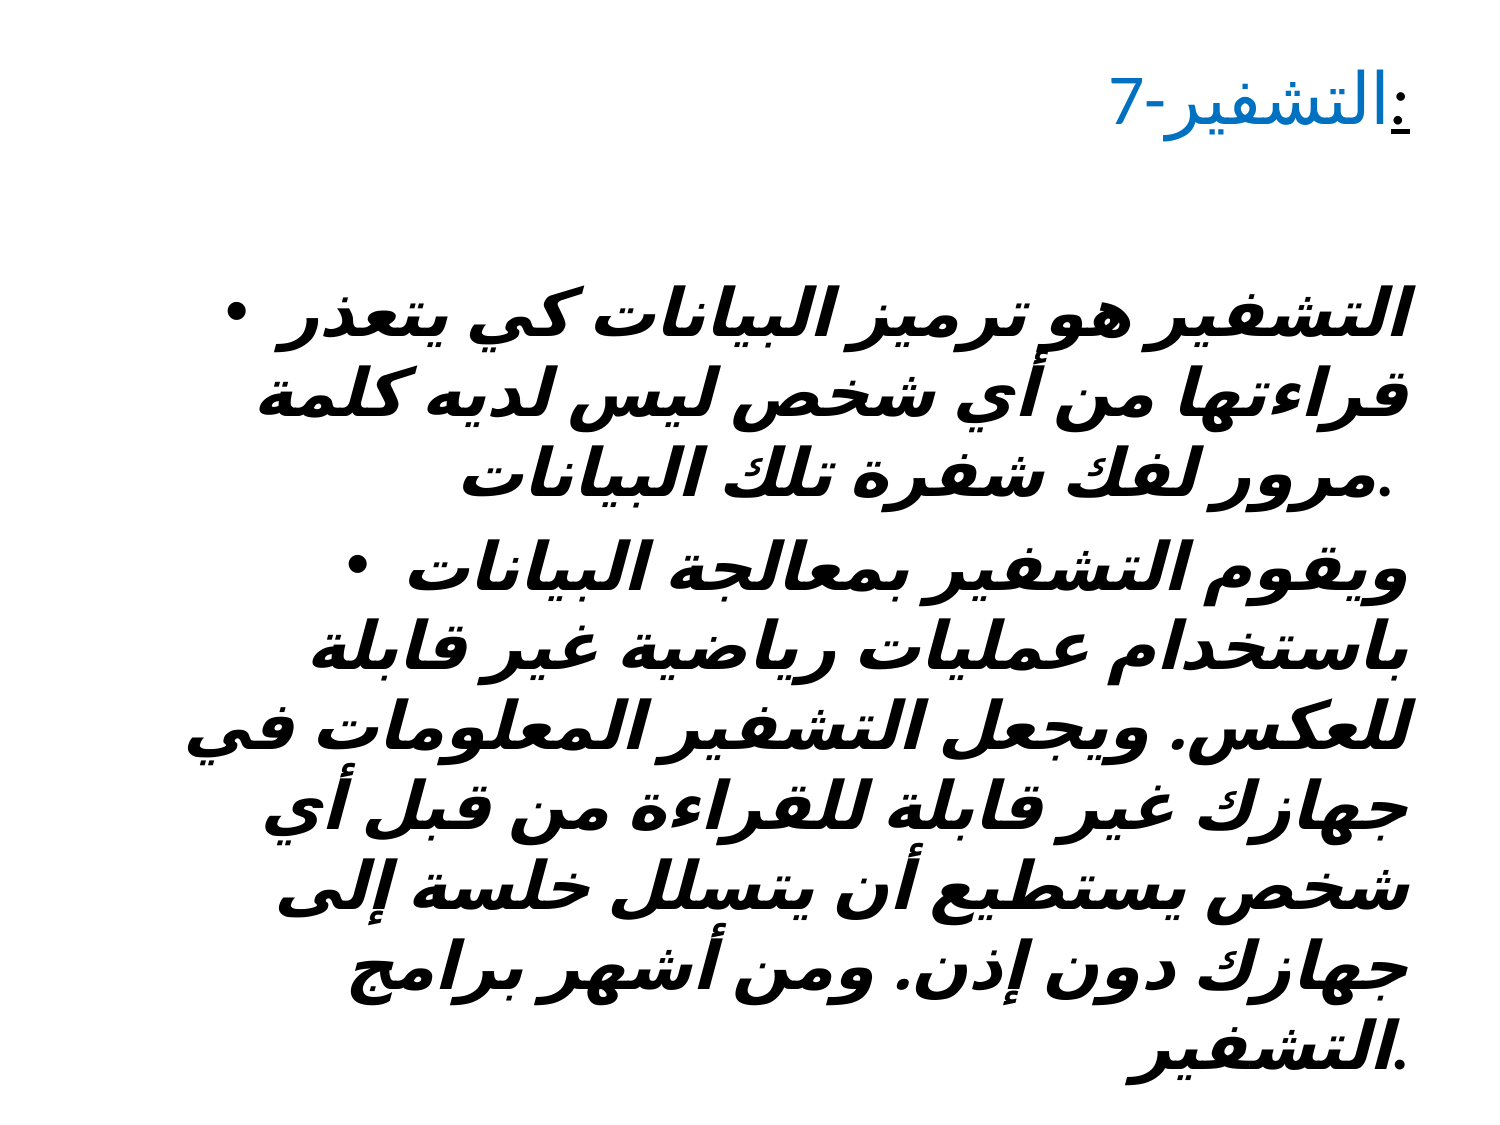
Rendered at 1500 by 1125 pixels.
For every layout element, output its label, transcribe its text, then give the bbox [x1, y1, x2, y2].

list التشفير هو ترميز البيانات كي يتعذر قراءتها من أي شخص ليس لديه كلمة مرور لفك شفرة تلك البيانات. ويقوم التشفير بمعالجة البيانات باستخدام عمليات رياضية غير قابلة للعكس. ويجعل التشفير المعلومات في جهازك غير قابلة للقراءة من قبل أي شخص يستطيع أن يتسلل خلسة إلى جهازك دون إذن. ومن أشهر برامج التشفير. فى امان الله [75, 262, 1425, 1005]
title 7-التشفير: [75, 45, 1425, 233]
